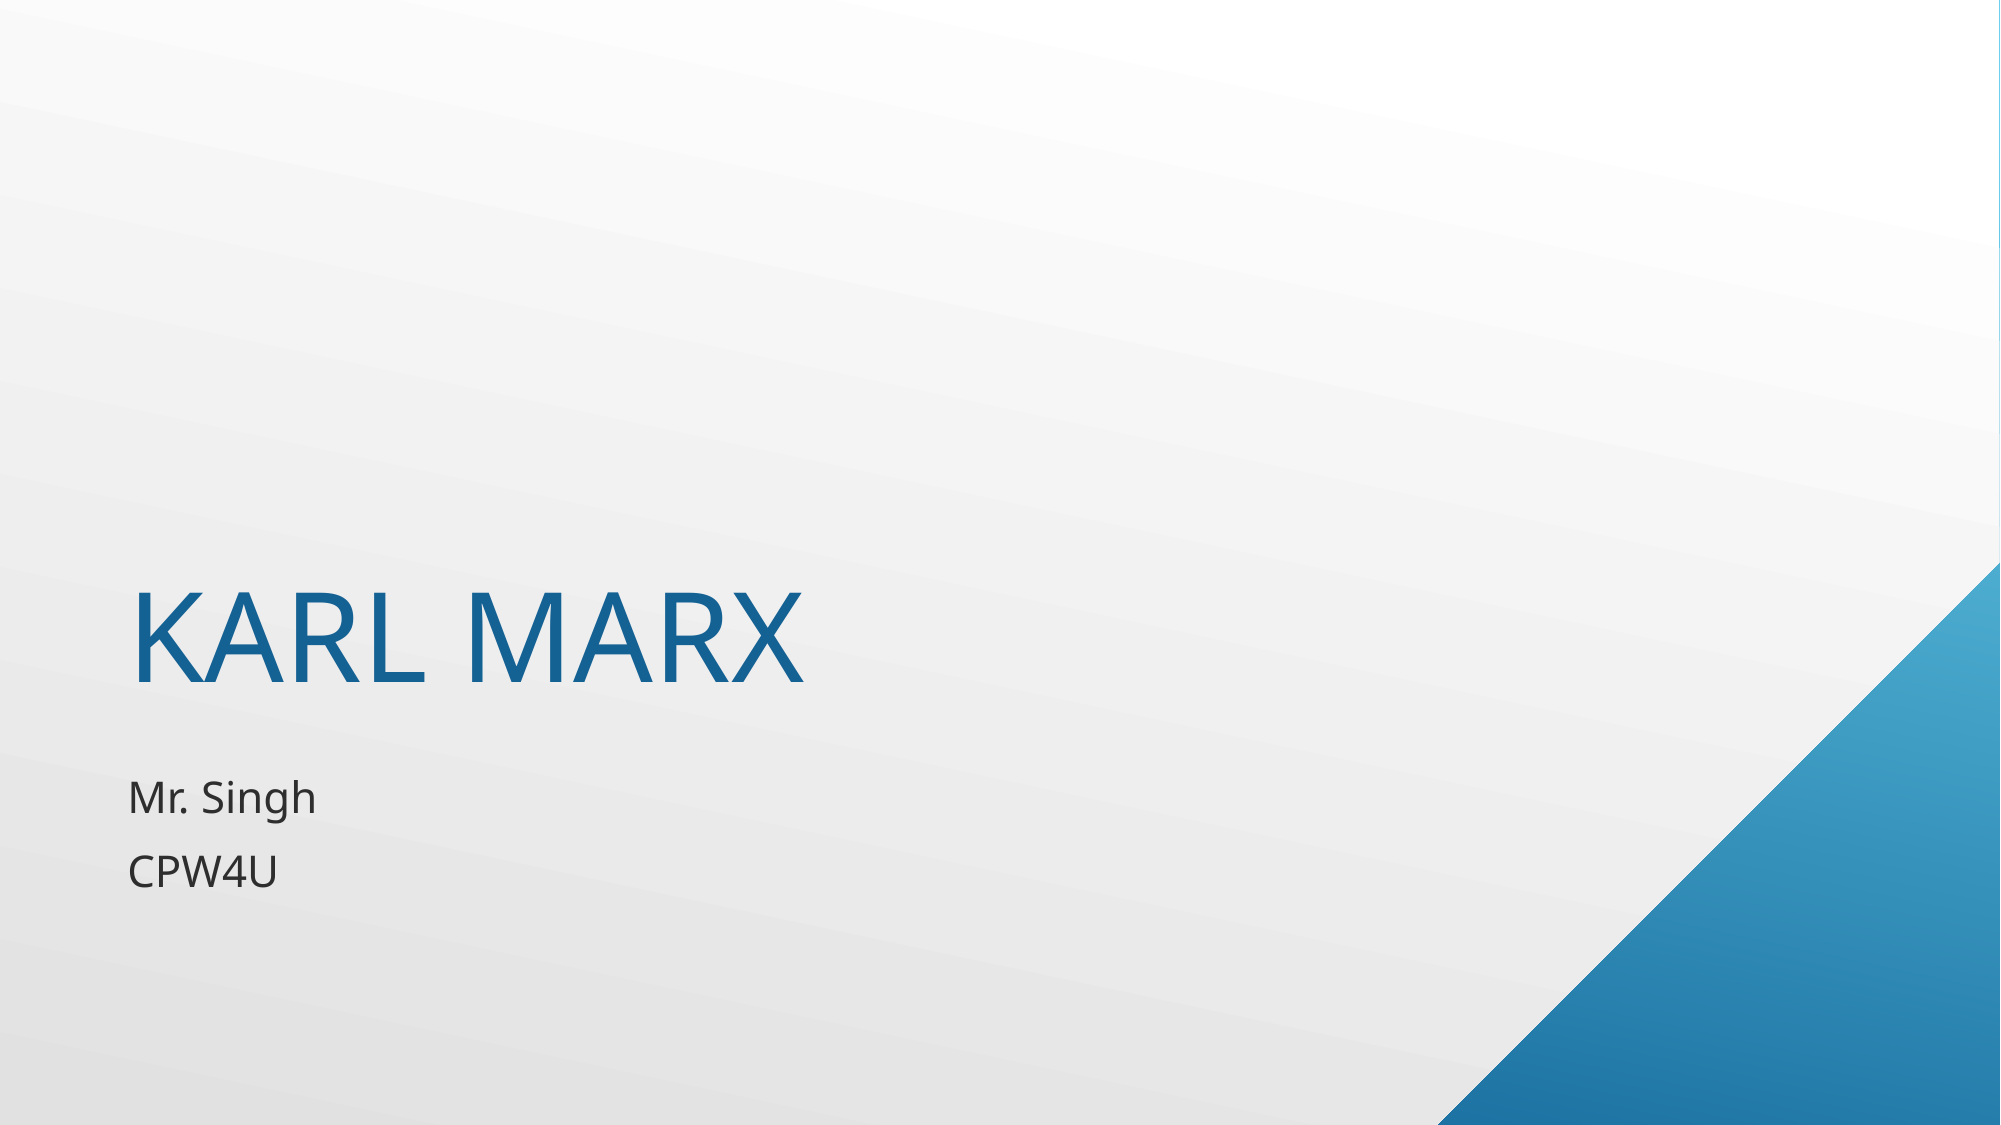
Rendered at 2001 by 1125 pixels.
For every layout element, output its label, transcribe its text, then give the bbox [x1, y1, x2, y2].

text_box [1440, 565, 2000, 1125]
subtitle Mr. Singh CPW4U [112, 762, 1262, 950]
title Karl marx [112, 112, 1700, 716]
text_box [0, 0, 2000, 1125]
